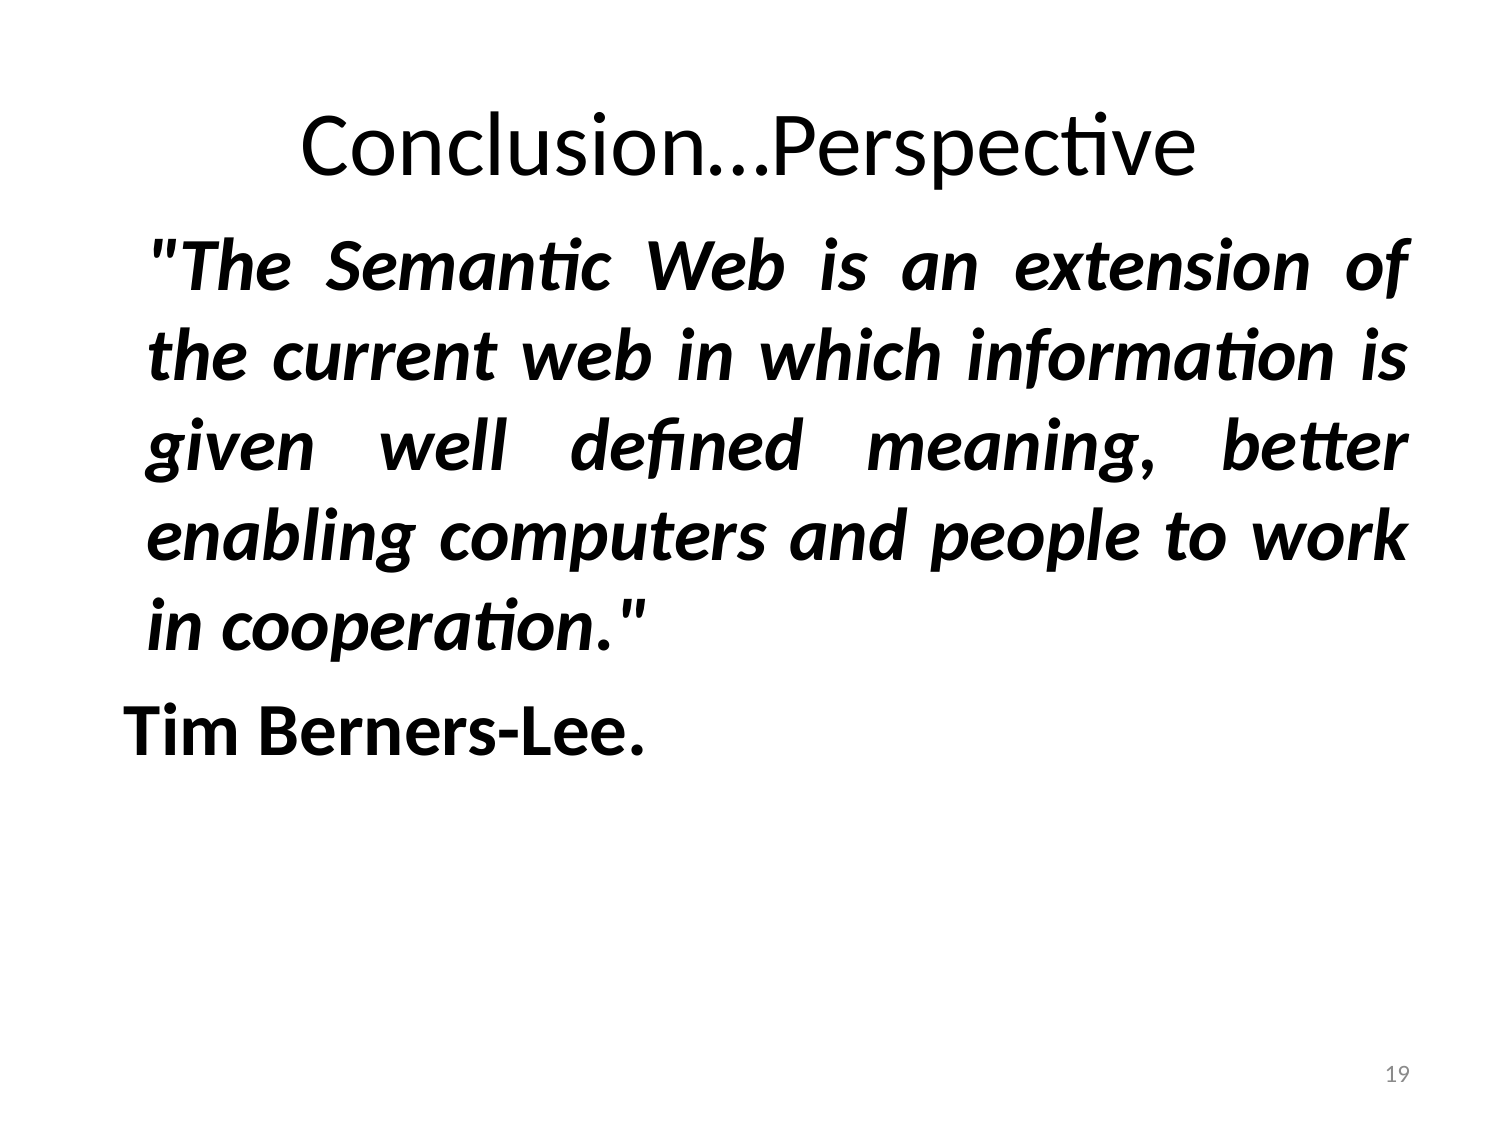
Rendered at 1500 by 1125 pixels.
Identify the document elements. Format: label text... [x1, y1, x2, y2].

slide_number 19 [1074, 1042, 1425, 1103]
title Conclusion…Perspective [75, 45, 1425, 208]
list "The Semantic Web is an extension of the current web in which information is given well defined meaning, better enabling computers and people to work in cooperation." Tim Berners-Lee. [75, 208, 1425, 1035]
